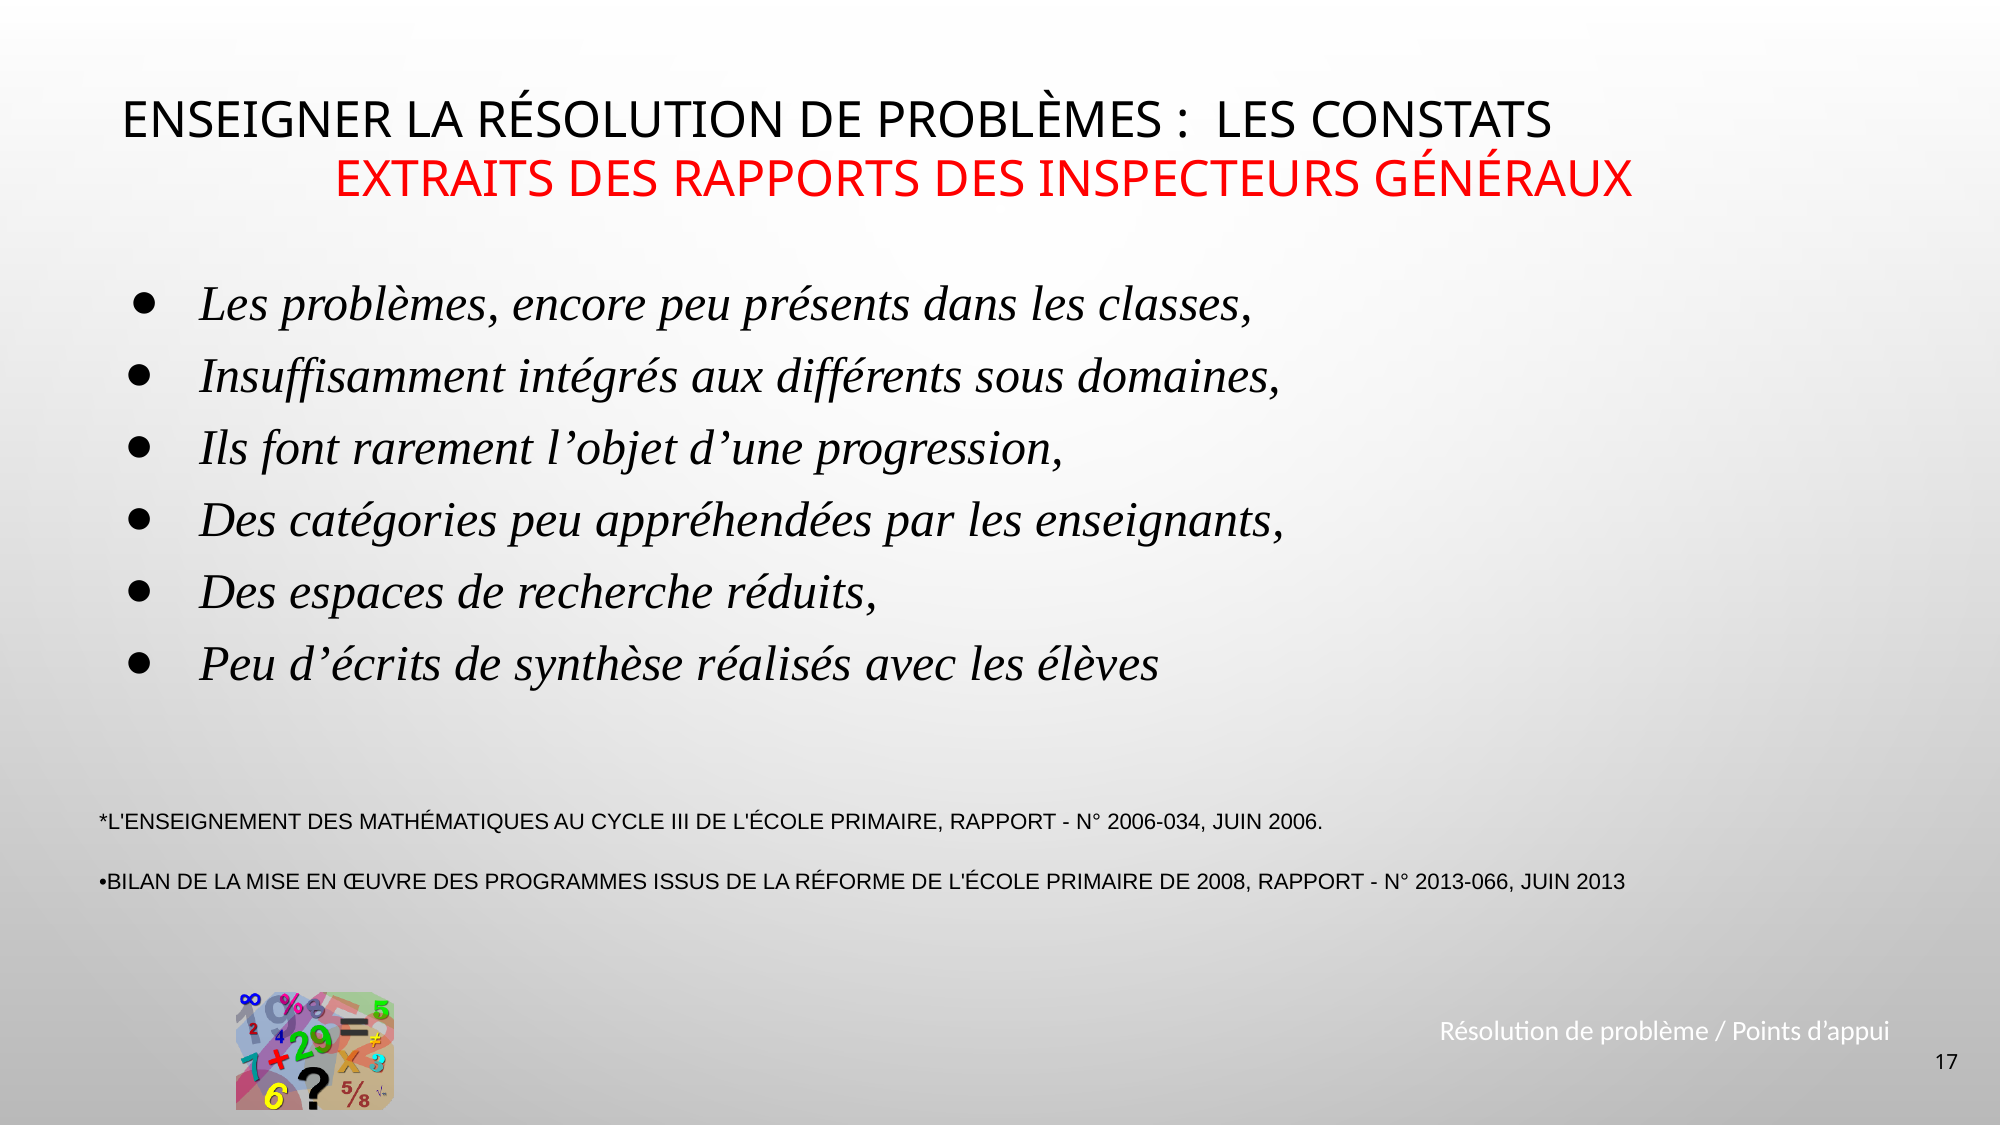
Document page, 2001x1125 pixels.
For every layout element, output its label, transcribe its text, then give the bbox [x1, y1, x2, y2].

list Les problèmes, encore peu présents dans les classes, Insuffisamment intégrés aux différents sous domaines, Ils font rarement l’objet d’une progression, Des catégories peu appréhendées par les enseignants, Des espaces de recherche réduits, Peu d’écrits de synthèse réalisés avec les élèves *L'enseignement des mathématiques au cycle III de l'école primaire, rapport - n° 2006-034, juin 2006. •Bilan de la mise en œuvre des programmes issus de la réforme de l'école primaire de 2008, rapport - n° 2013-066, juin 2013 [79, 238, 1964, 1110]
text_box Résolution de problème / Points d’appui [1419, 987, 1926, 1052]
title ENSEIGNER LA RÉSOLUTION DE PROBLÈMES : les constats Extraits des rapports des inspecteurs généraux [41, 52, 1926, 239]
picture [0, 0, 2000, 1125]
slide_number 17 [1853, 1019, 1974, 1106]
